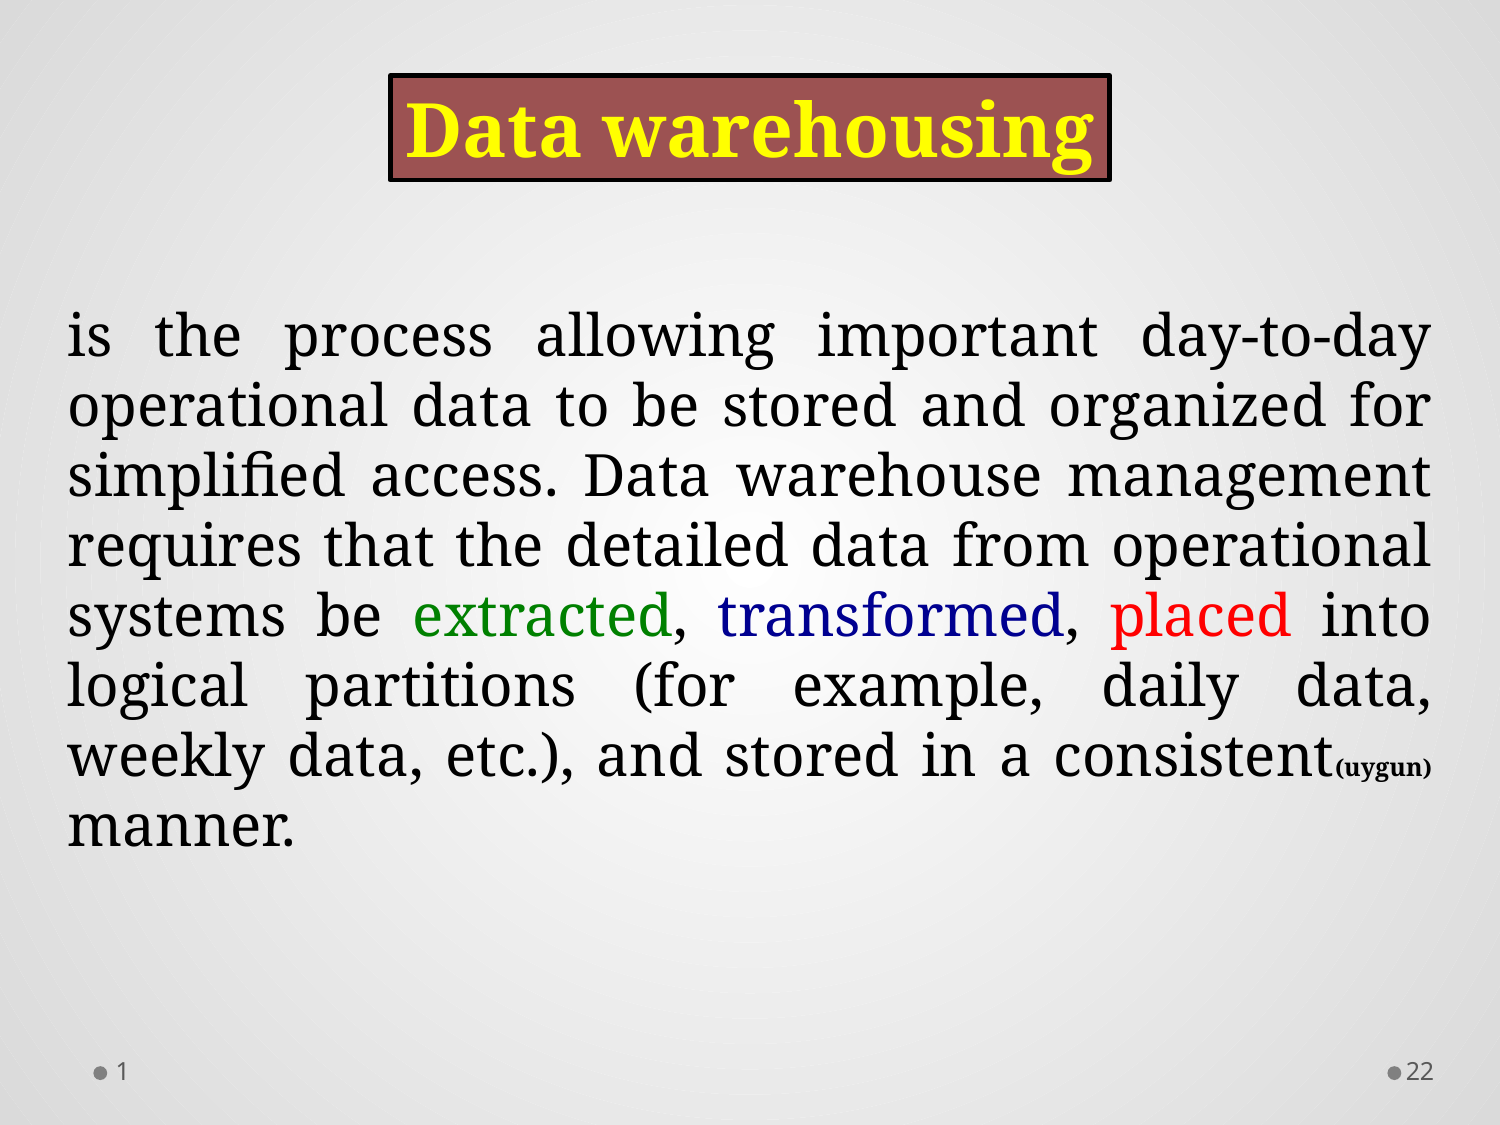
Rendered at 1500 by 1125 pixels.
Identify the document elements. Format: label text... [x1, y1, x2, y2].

text_box is the process allowing important day-to-day operational data to be stored and organized for simplified access. Data warehouse management requires that the detailed data from operational systems be extracted, transformed, placed into logical partitions (for example, daily data, weekly data, etc.), and stored in a consistent(uygun) manner. [53, 290, 1447, 866]
footer 1 [108, 1042, 576, 1103]
slide_number 21 [1401, 1042, 1494, 1103]
text_box Data warehousing [388, 73, 1112, 182]
